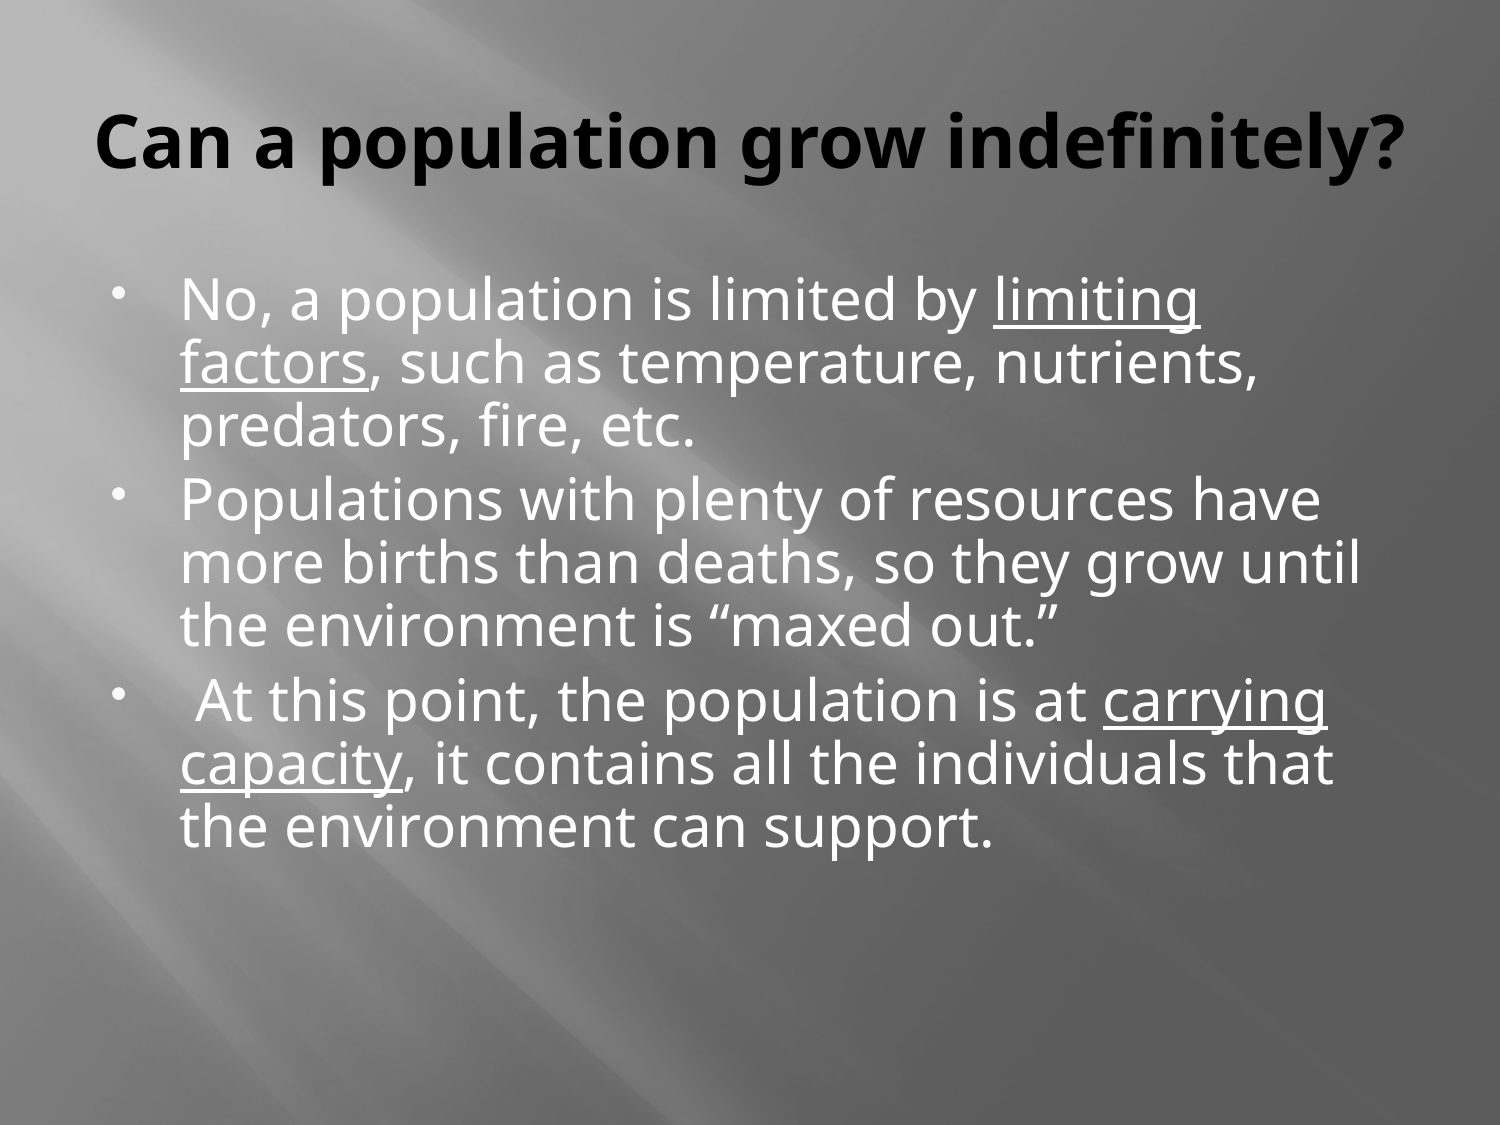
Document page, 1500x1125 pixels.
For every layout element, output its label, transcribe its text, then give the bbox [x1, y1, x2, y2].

title Can a population grow indefinitely? [75, 45, 1425, 233]
list No, a population is limited by limiting factors, such as temperature, nutrients, predators, fire, etc. Populations with plenty of resources have more births than deaths, so they grow until the environment is “maxed out.” At this point, the population is at carrying capacity, it contains all the individuals that the environment can support. [75, 262, 1425, 1035]
